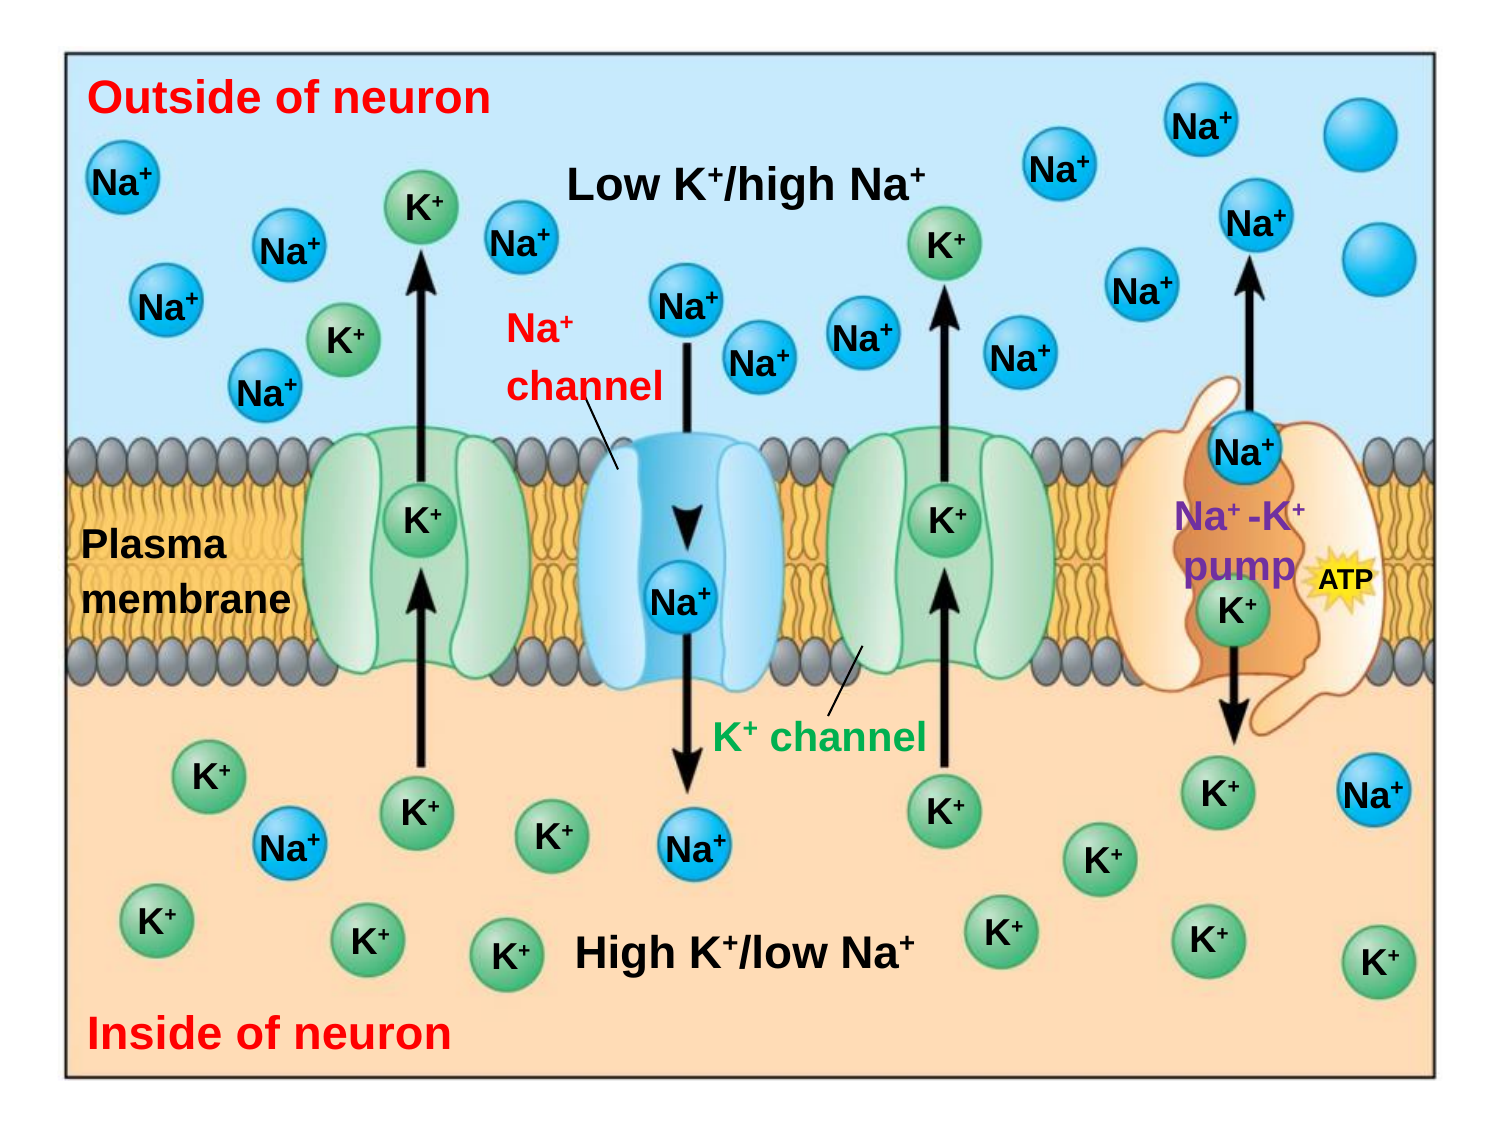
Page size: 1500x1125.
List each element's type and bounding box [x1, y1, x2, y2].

text_box [827, 645, 863, 717]
text_box [583, 392, 619, 470]
picture [57, 46, 1443, 1081]
